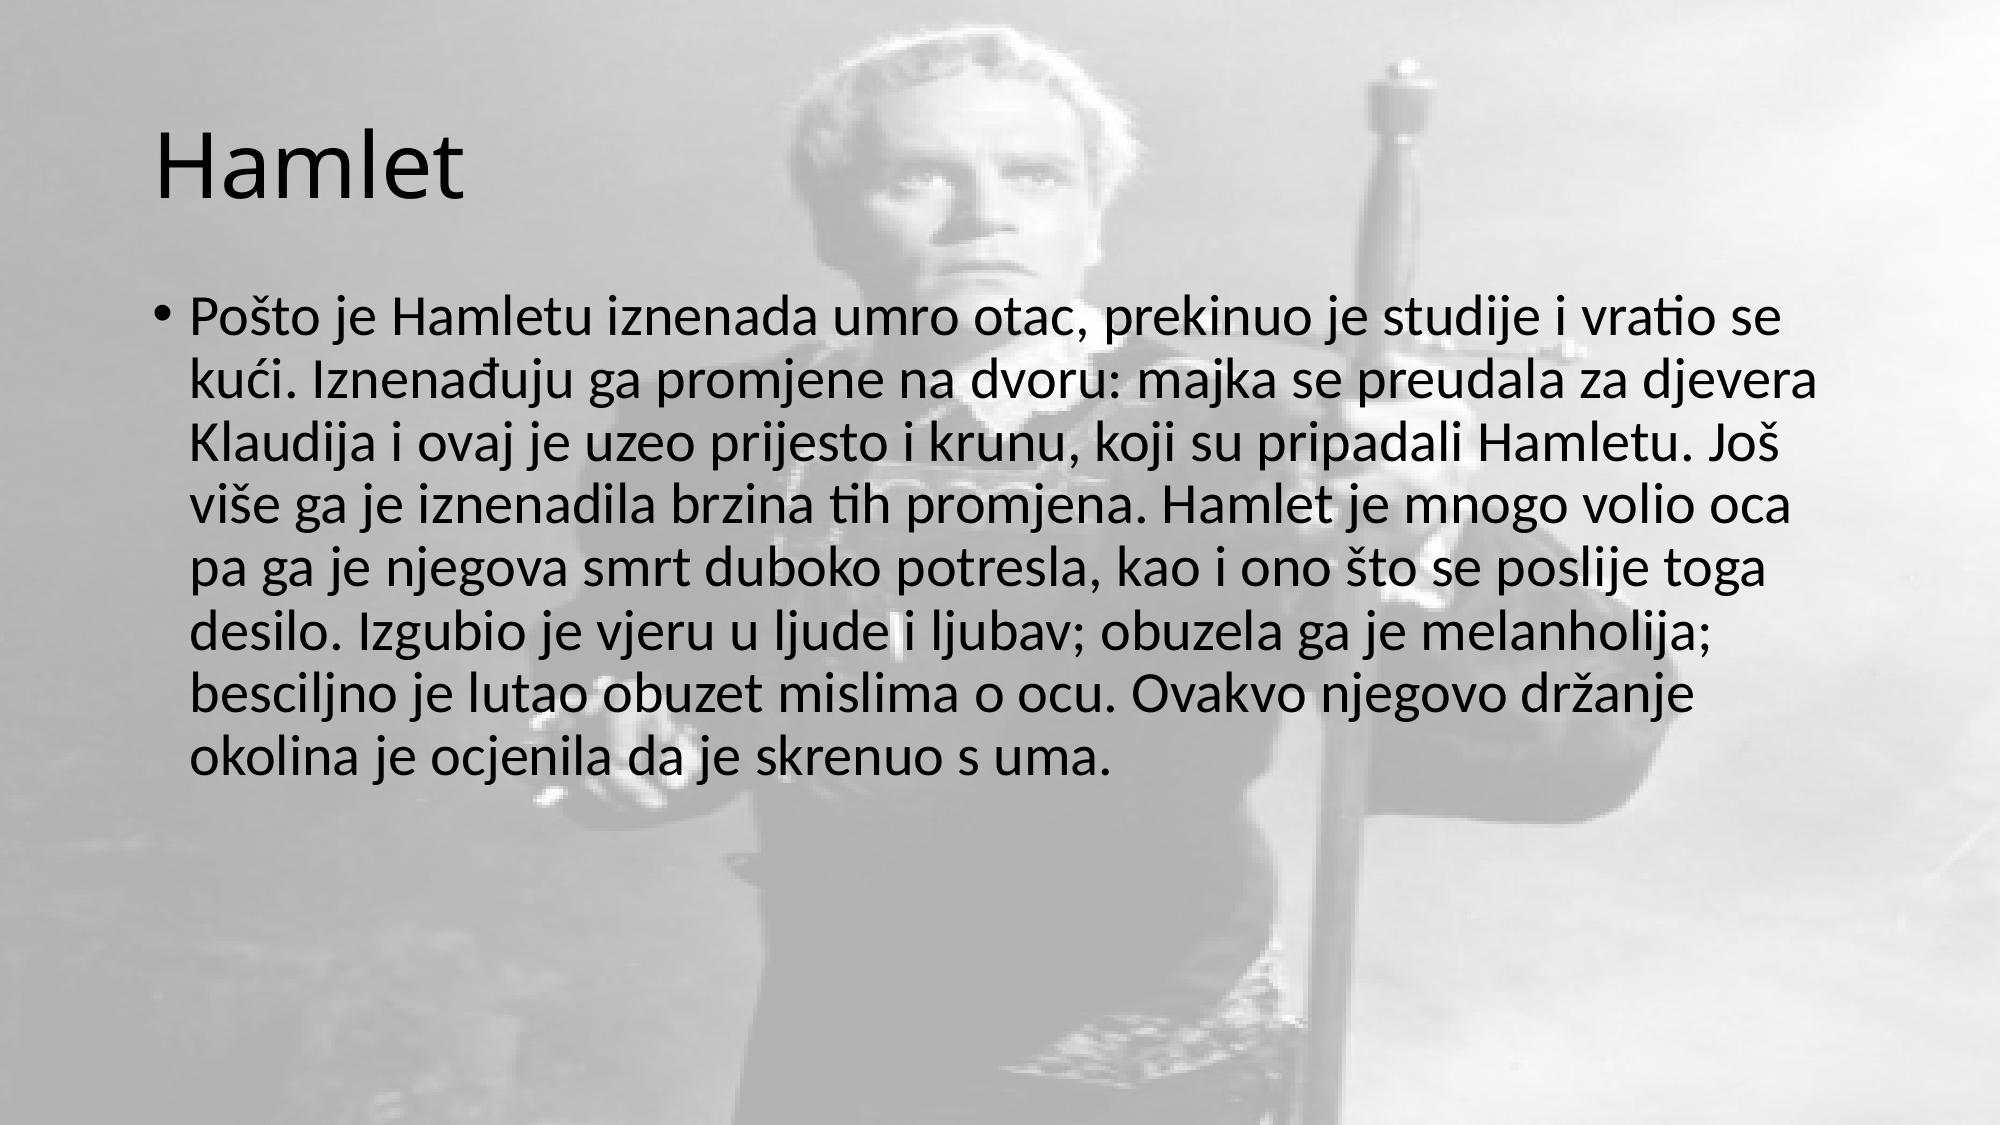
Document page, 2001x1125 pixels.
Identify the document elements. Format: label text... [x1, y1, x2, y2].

list Pošto je Hamletu iznenada umro otac, prekinuo je studije i vratio se kući. Iznenađuju ga promjene na dvoru: majka se preudala za djevera Klaudija i ovaj je uzeo prijesto i krunu, koji su pripadali Hamletu. Još više ga je iznenadila brzina tih promjena. Hamlet je mnogo volio oca pa ga je njegova smrt duboko potresla, kao i ono što se poslije toga desilo. Izgubio je vjeru u ljude i ljubav; obuzela ga je melanholija; besciljno je lutao obuzet mislima o ocu. Ovakvo njegovo držanje okolina je ocjenila da je skrenuo s uma. [137, 277, 1863, 992]
title Hamlet [137, 59, 1863, 277]
